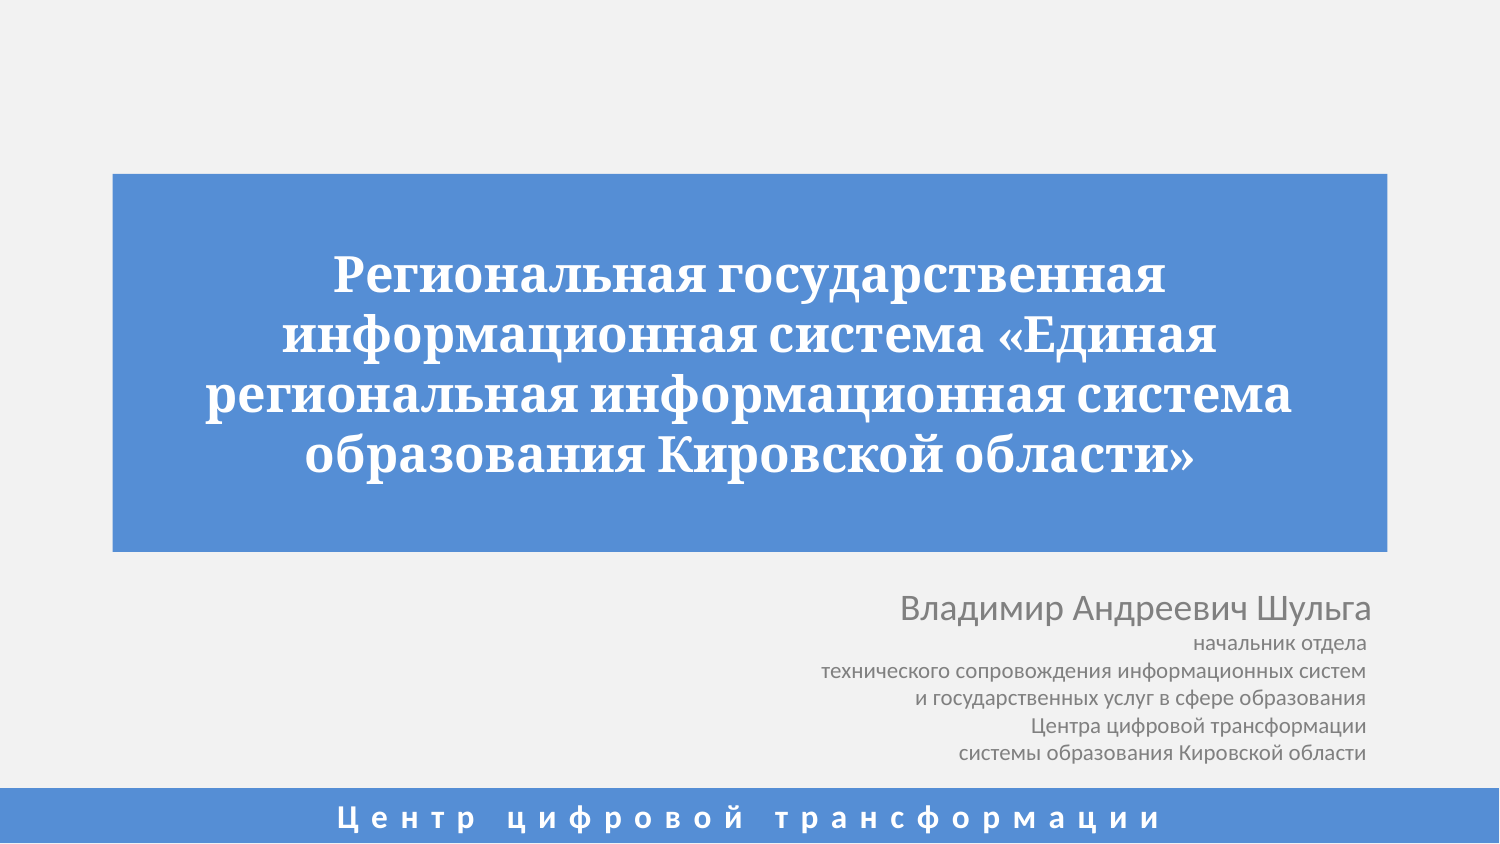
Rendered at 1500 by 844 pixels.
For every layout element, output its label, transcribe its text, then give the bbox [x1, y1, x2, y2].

title Региональная государственная информационная система «Единая региональная информационная система образования Кировской области» [112, 173, 1388, 552]
text_box Владимир Андреевич Шульга начальник отдела технического сопровождения информационных систем и государственных услуг в сфере образования Центра цифровой трансформации системы образования Кировской области [419, 575, 1388, 773]
